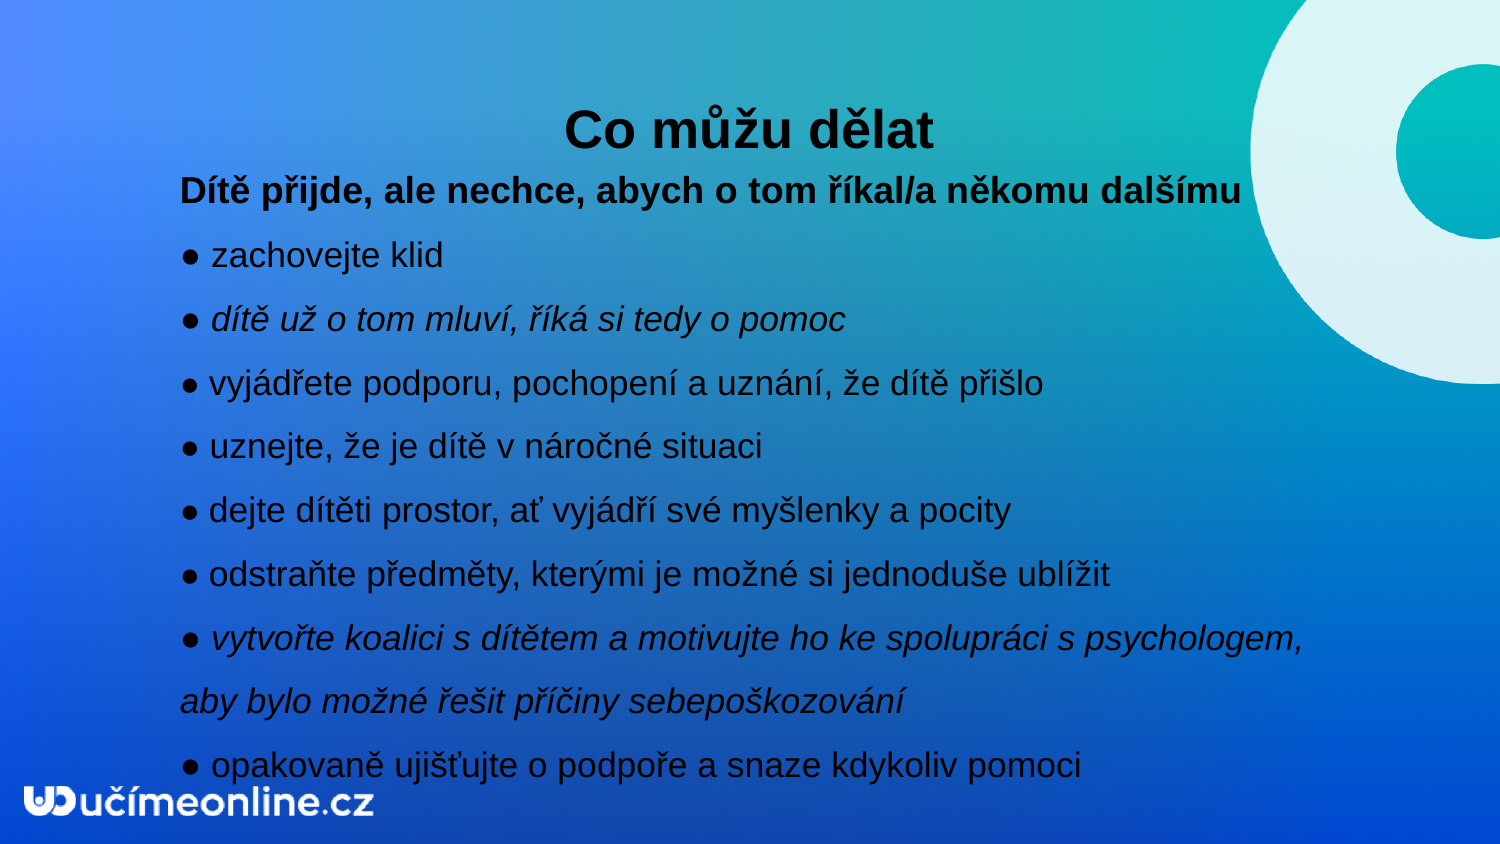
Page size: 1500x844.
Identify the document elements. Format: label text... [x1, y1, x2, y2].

picture [0, 0, 1500, 844]
text_box Co můžu dělat Dítě přijde, ale nechce, abych o tom říkal/a někomu dalšímu ● zachovejte klid ● dítě už o tom mluví, říká si tedy o pomoc ● vyjádřete podporu, pochopení a uznání, že dítě přišlo ● uznejte, že je dítě v náročné situaci ● dejte dítěti prostor, ať vyjádří své myšlenky a pocity ● odstraňte předměty, kterými je možné si jednoduše ublížit ● vytvořte koalici s dítětem a motivujte ho ke spolupráci s psychologem, aby bylo možné řešit příčiny sebepoškozování ● opakovaně ujišťujte o podpoře a snaze kdykoliv pomoci [164, 69, 1336, 775]
